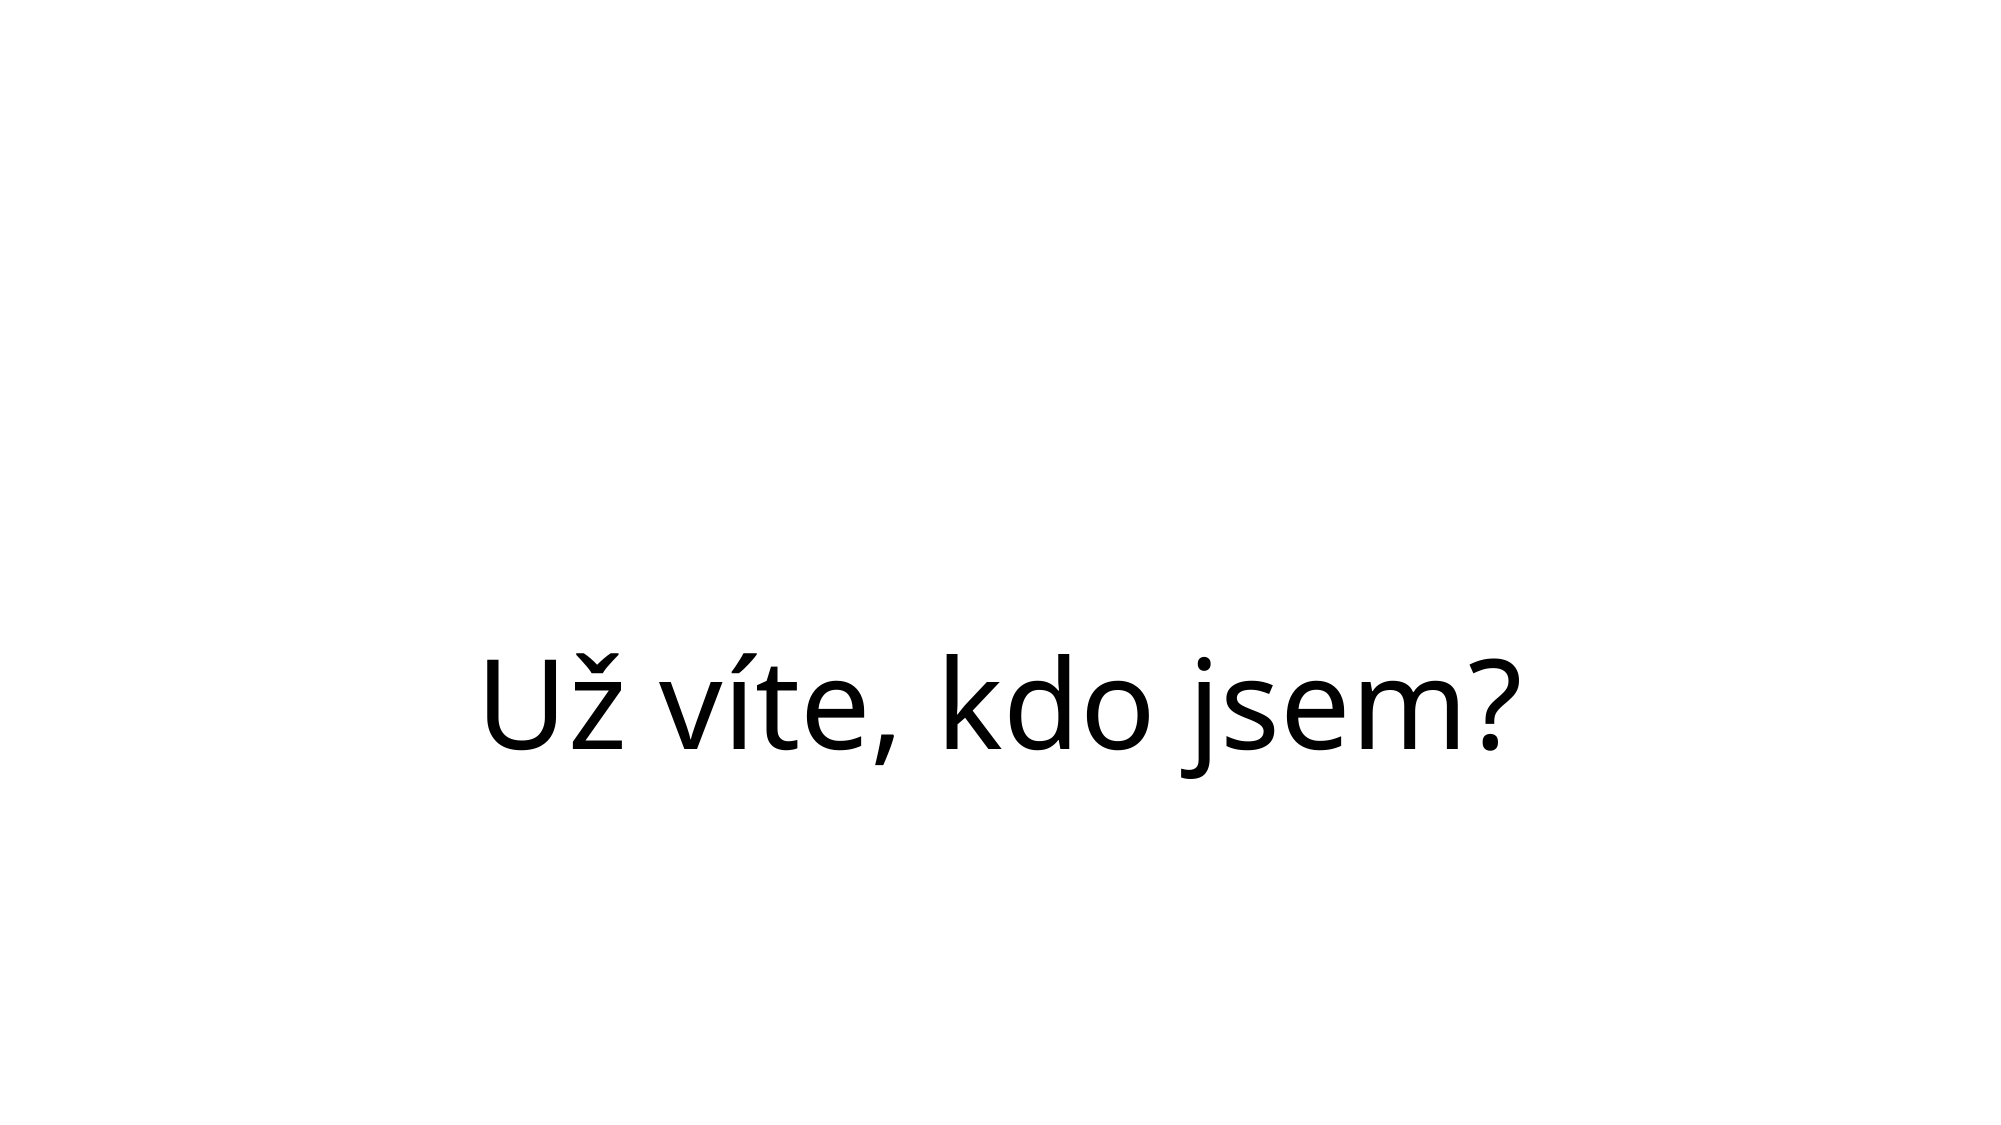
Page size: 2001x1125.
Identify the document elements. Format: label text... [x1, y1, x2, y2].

title Už víte, kdo jsem? [249, 392, 1750, 785]
